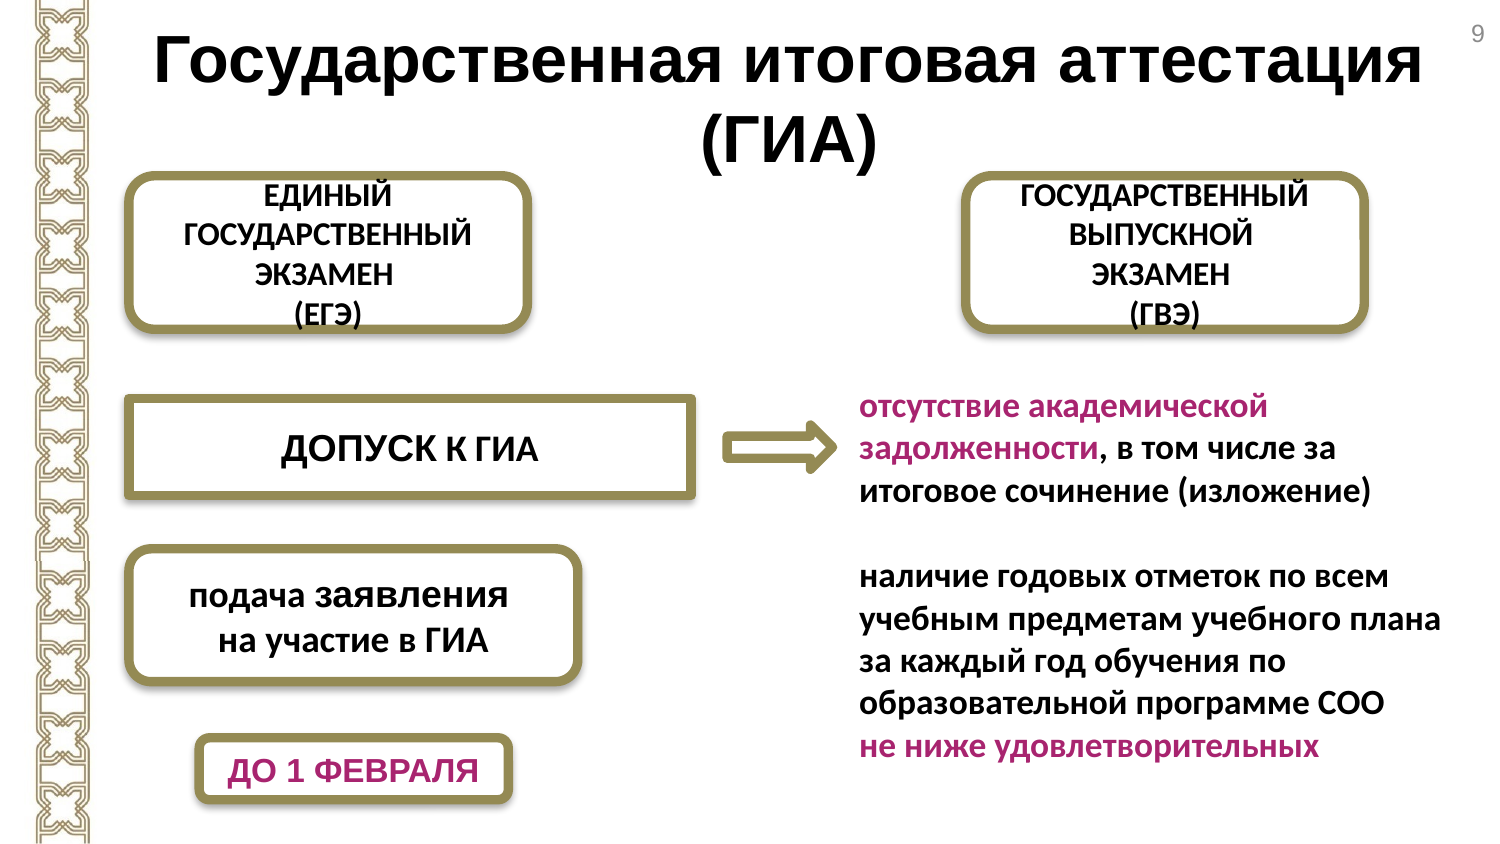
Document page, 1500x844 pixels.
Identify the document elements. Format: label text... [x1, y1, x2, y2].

text_box [1360, 184, 1437, 320]
text_box ЕДИНЫЙ ГОСУДАРСТВЕННЫЙ ЭКЗАМЕН (ЕГЭ) [128, 175, 528, 330]
text_box [53, 180, 74, 226]
text_box ГОСУДАРСТВЕННЫЙ ВЫПУСКНОЙ ЭКЗАМЕН (ГВЭ) [965, 175, 1365, 330]
text_box [527, 320, 966, 326]
text_box подача заявления на участие в ГИА [128, 548, 578, 682]
slide_number 9 [1149, 2, 1500, 63]
text_box [524, 184, 968, 320]
text_box отсутствие академической задолженности, в том числе за итоговое сочинение (изложение) наличие годовых отметок по всем учебным предметам учебного плана за каждый год обучения по образовательной программе СОО не ниже удовлетворительных [844, 374, 1471, 772]
text_box [103, 320, 129, 326]
text_box [74, 138, 131, 320]
text_box ДОПУСК К ГИА [128, 398, 691, 496]
text_box [727, 425, 833, 470]
picture [0, 0, 1500, 844]
text_box Государственная итоговая аттестация (ГИА) [100, 8, 1479, 184]
text_box ДО 1 ФЕВРАЛЯ [199, 737, 509, 800]
